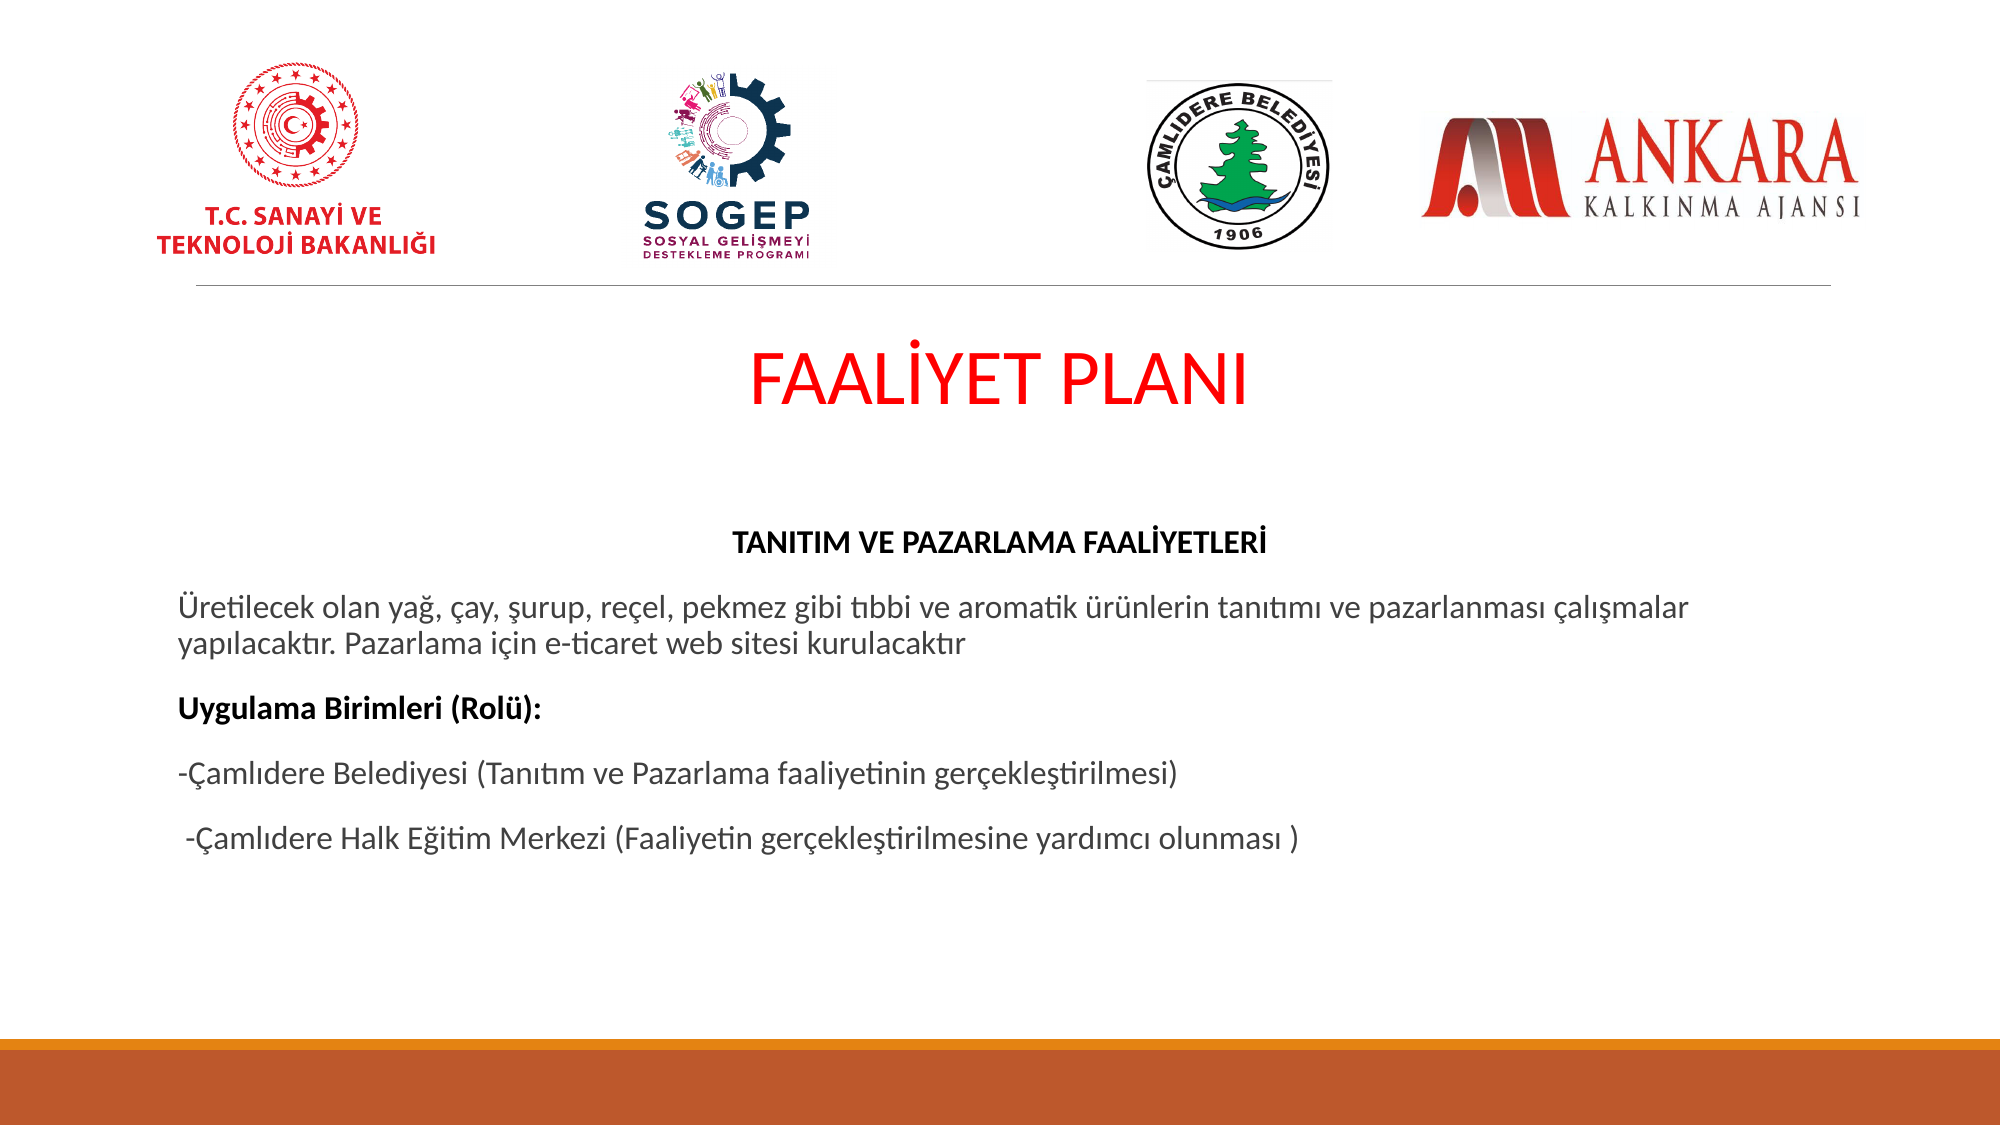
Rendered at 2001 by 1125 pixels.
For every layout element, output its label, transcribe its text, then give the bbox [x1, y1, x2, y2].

picture [620, 64, 837, 268]
list FAALİYET PLANI TANITIM VE PAZARLAMA FAALİYETLERİ Üretilecek olan yağ, çay, şurup, reçel, pekmez gibi tıbbi ve aromatik ürünlerin tanıtımı ve pazarlanması çalışmalar yapılacaktır. Pazarlama için e-ticaret web sitesi kurulacaktır Uygulama Birimleri (Rolü): -Çamlıdere Belediyesi (Tanıtım ve Pazarlama faaliyetinin gerçekleştirilmesi) -Çamlıdere Halk Eğitim Merkezi (Faaliyetin gerçekleştirilmesine yardımcı olunması ) [177, 328, 1823, 979]
picture [1419, 111, 1867, 230]
picture [124, 0, 467, 329]
picture [1146, 80, 1333, 253]
